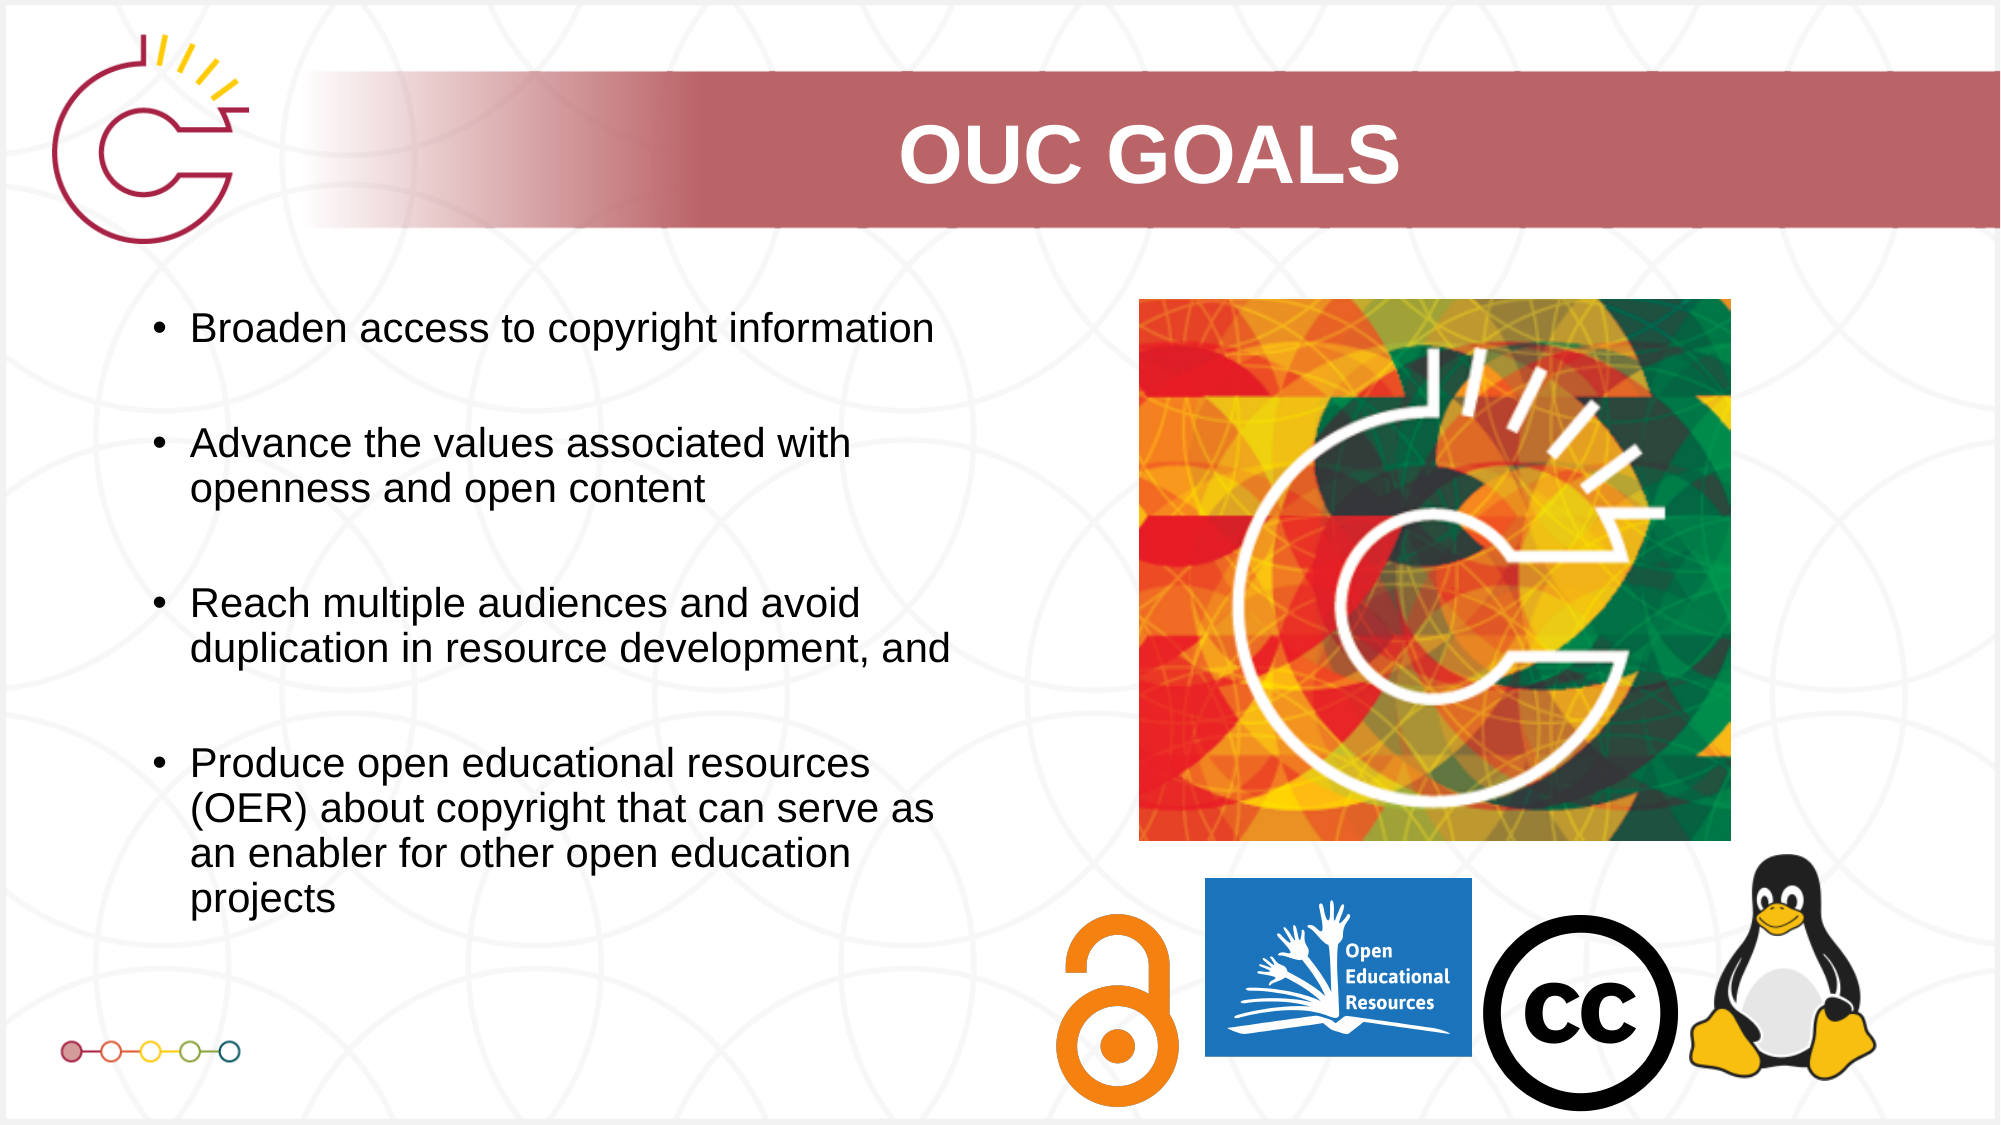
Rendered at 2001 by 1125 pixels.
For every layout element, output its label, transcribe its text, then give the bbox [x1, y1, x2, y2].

list Broaden access to copyright information Advance the values associated with openness and open content Reach multiple audiences and avoid duplication in resource development, and Produce open educational resources (OER) about copyright that can serve as an enabler for other open education projects [137, 299, 988, 1014]
picture [0, 0, 2001, 1125]
title OUC GOALS [438, 85, 1863, 240]
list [1204, 878, 1472, 1057]
